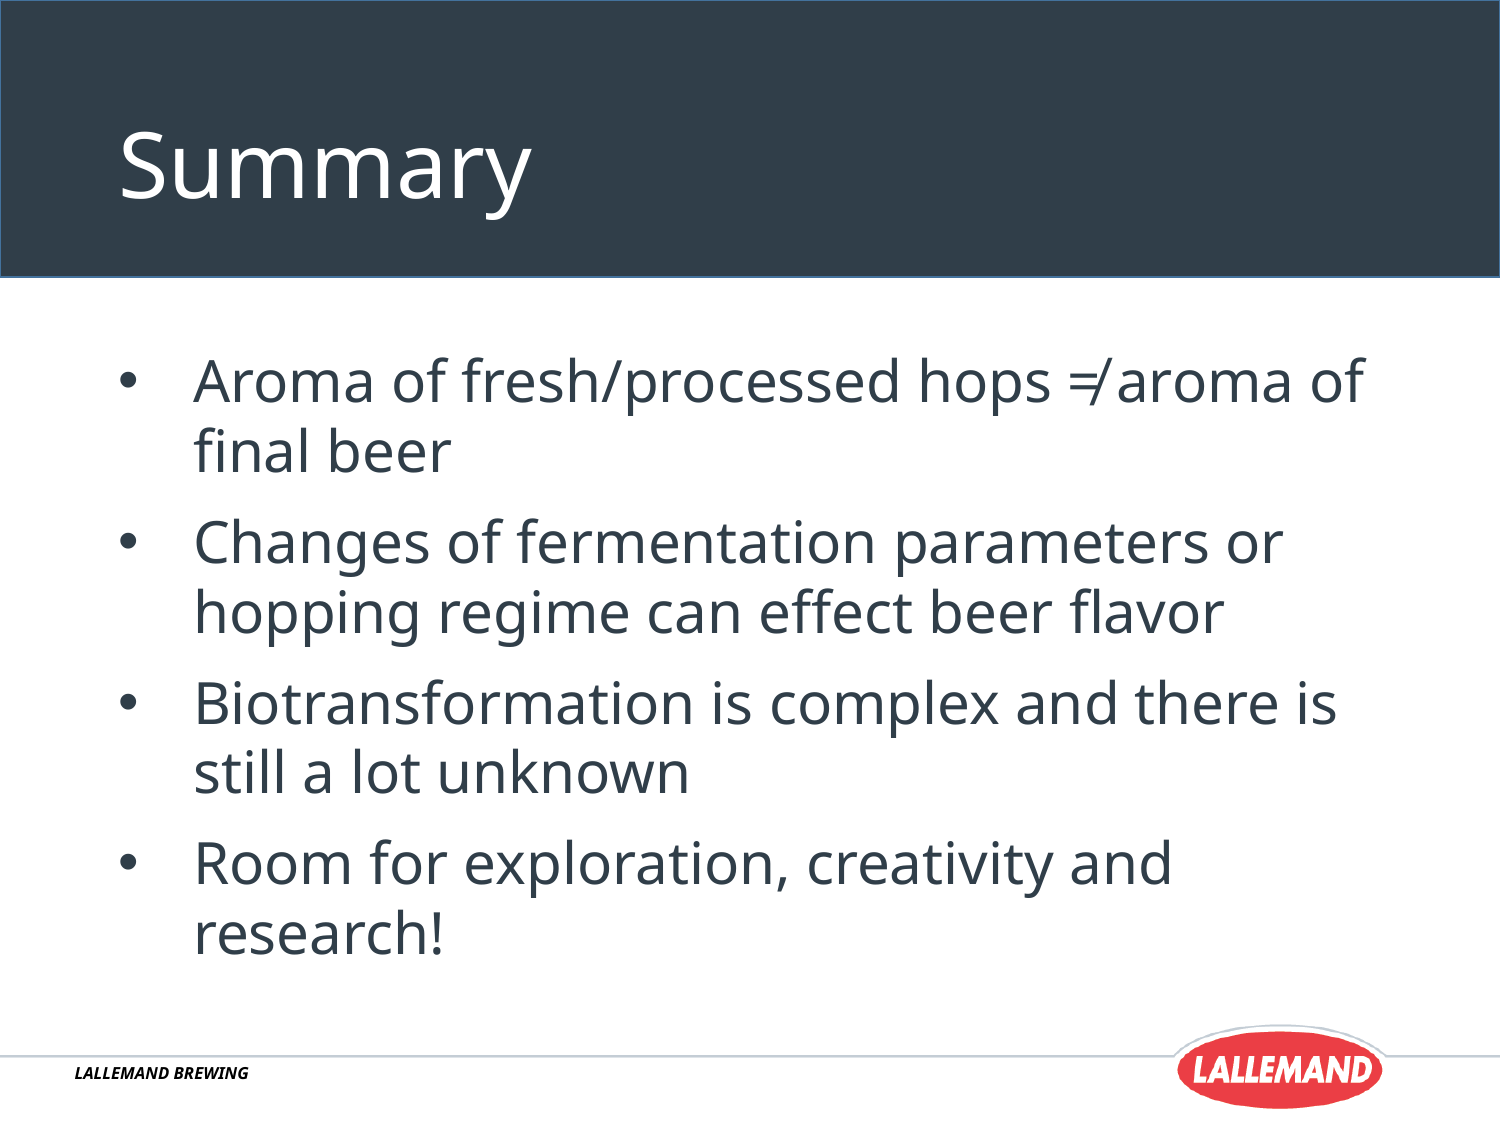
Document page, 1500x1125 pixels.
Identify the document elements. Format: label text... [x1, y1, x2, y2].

title Summary [103, 59, 1397, 278]
list Aroma of fresh/processed hops ≠ aroma of final beer Changes of fermentation parameters or hopping regime can effect beer flavor Biotransformation is complex and there is still a lot unknown Room for exploration, creativity and research! [103, 337, 1397, 1050]
picture [0, 1011, 1500, 1125]
